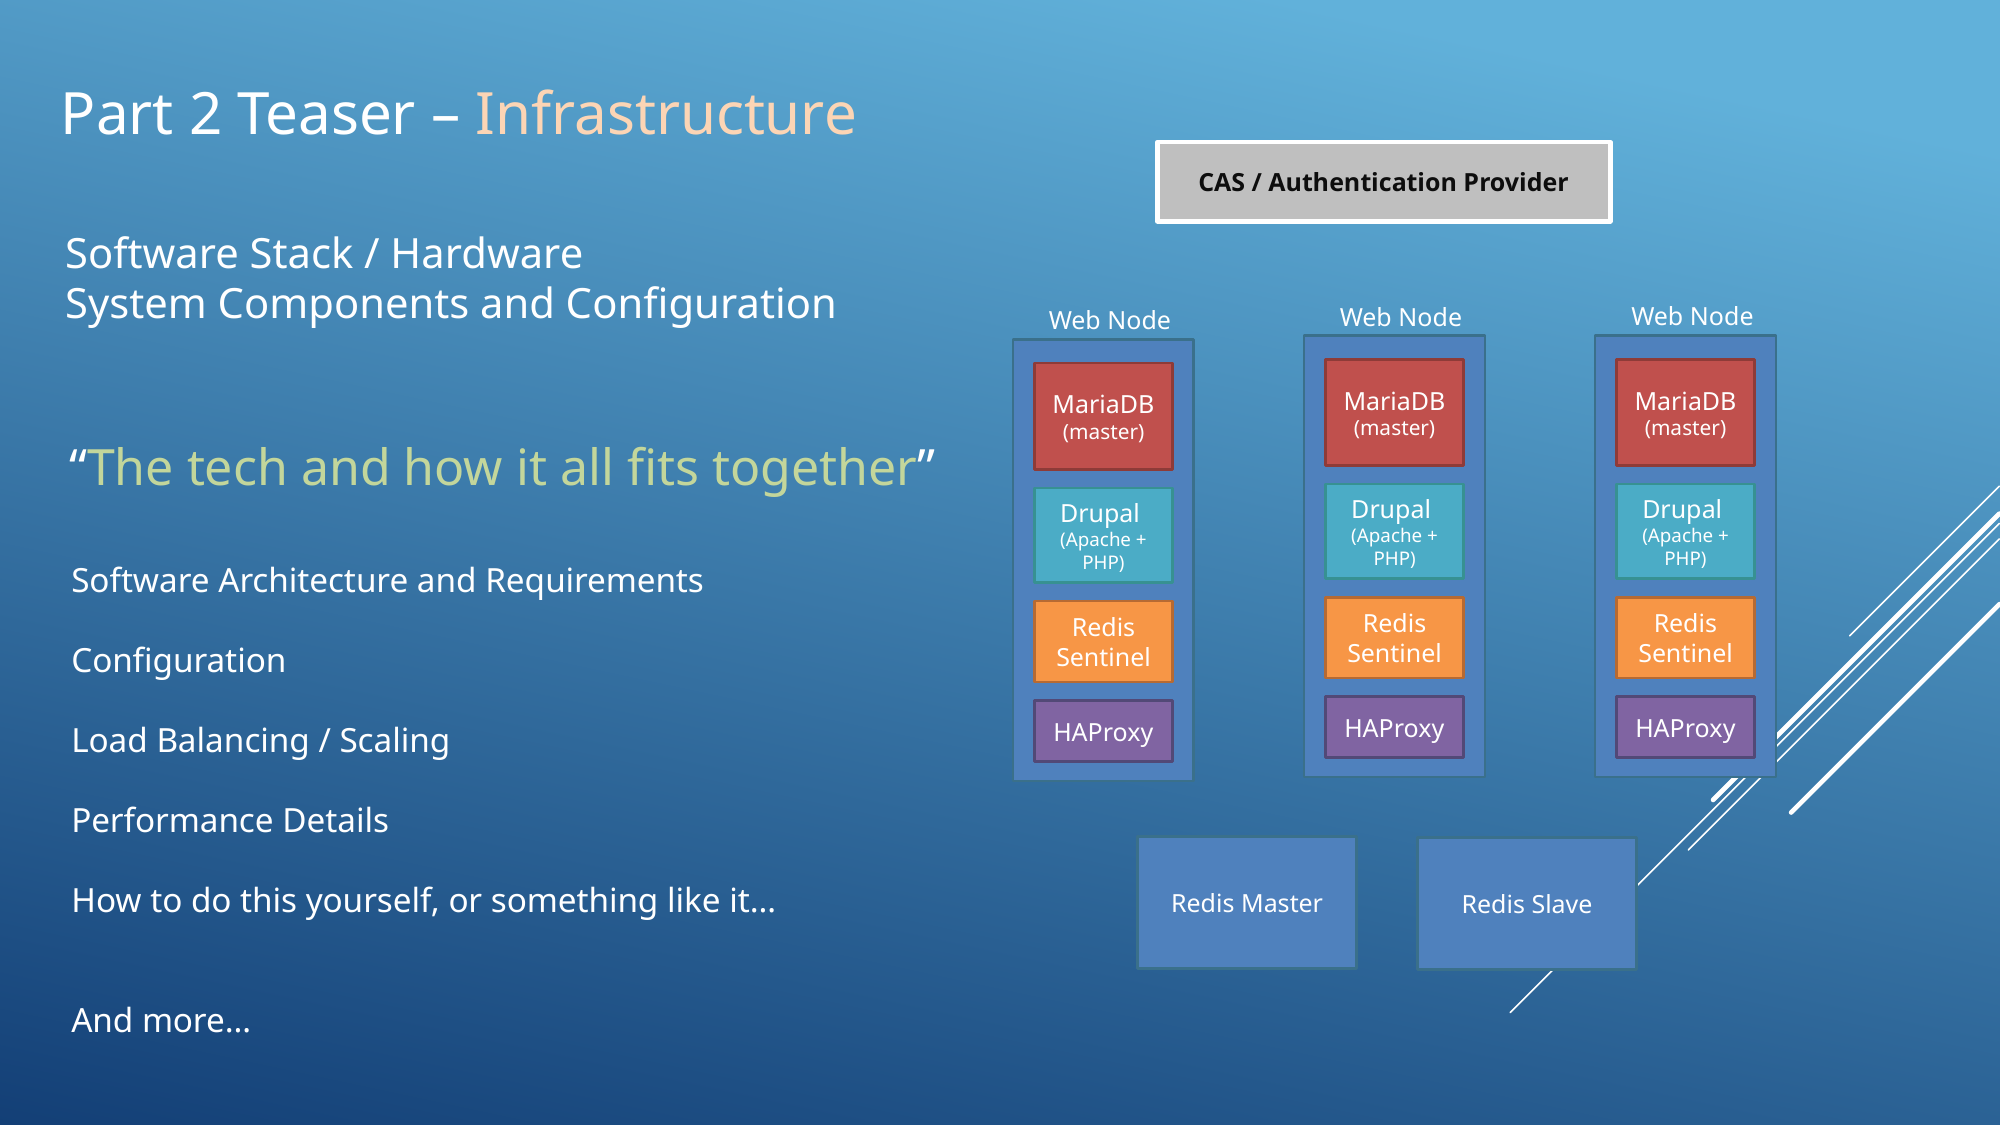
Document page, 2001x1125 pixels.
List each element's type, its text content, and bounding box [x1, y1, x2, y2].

text_box “The tech and how it all fits together” [53, 428, 952, 504]
text_box Software Architecture and Requirements Configuration Load Balancing / Scaling Performance Details How to do this yourself, or something like it… And more… [56, 552, 793, 1046]
text_box Redis Master [1136, 835, 1358, 970]
text_box Software Stack / Hardware System Components and Configuration [50, 248, 955, 335]
text_box Redis Slave [1416, 836, 1638, 971]
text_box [1012, 296, 1195, 782]
text_box Part 2 Teaser – Infrastructure [46, 68, 1288, 248]
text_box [1303, 293, 1486, 778]
text_box CAS / Authentication Provider [1288, 140, 1613, 224]
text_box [1594, 292, 1782, 778]
